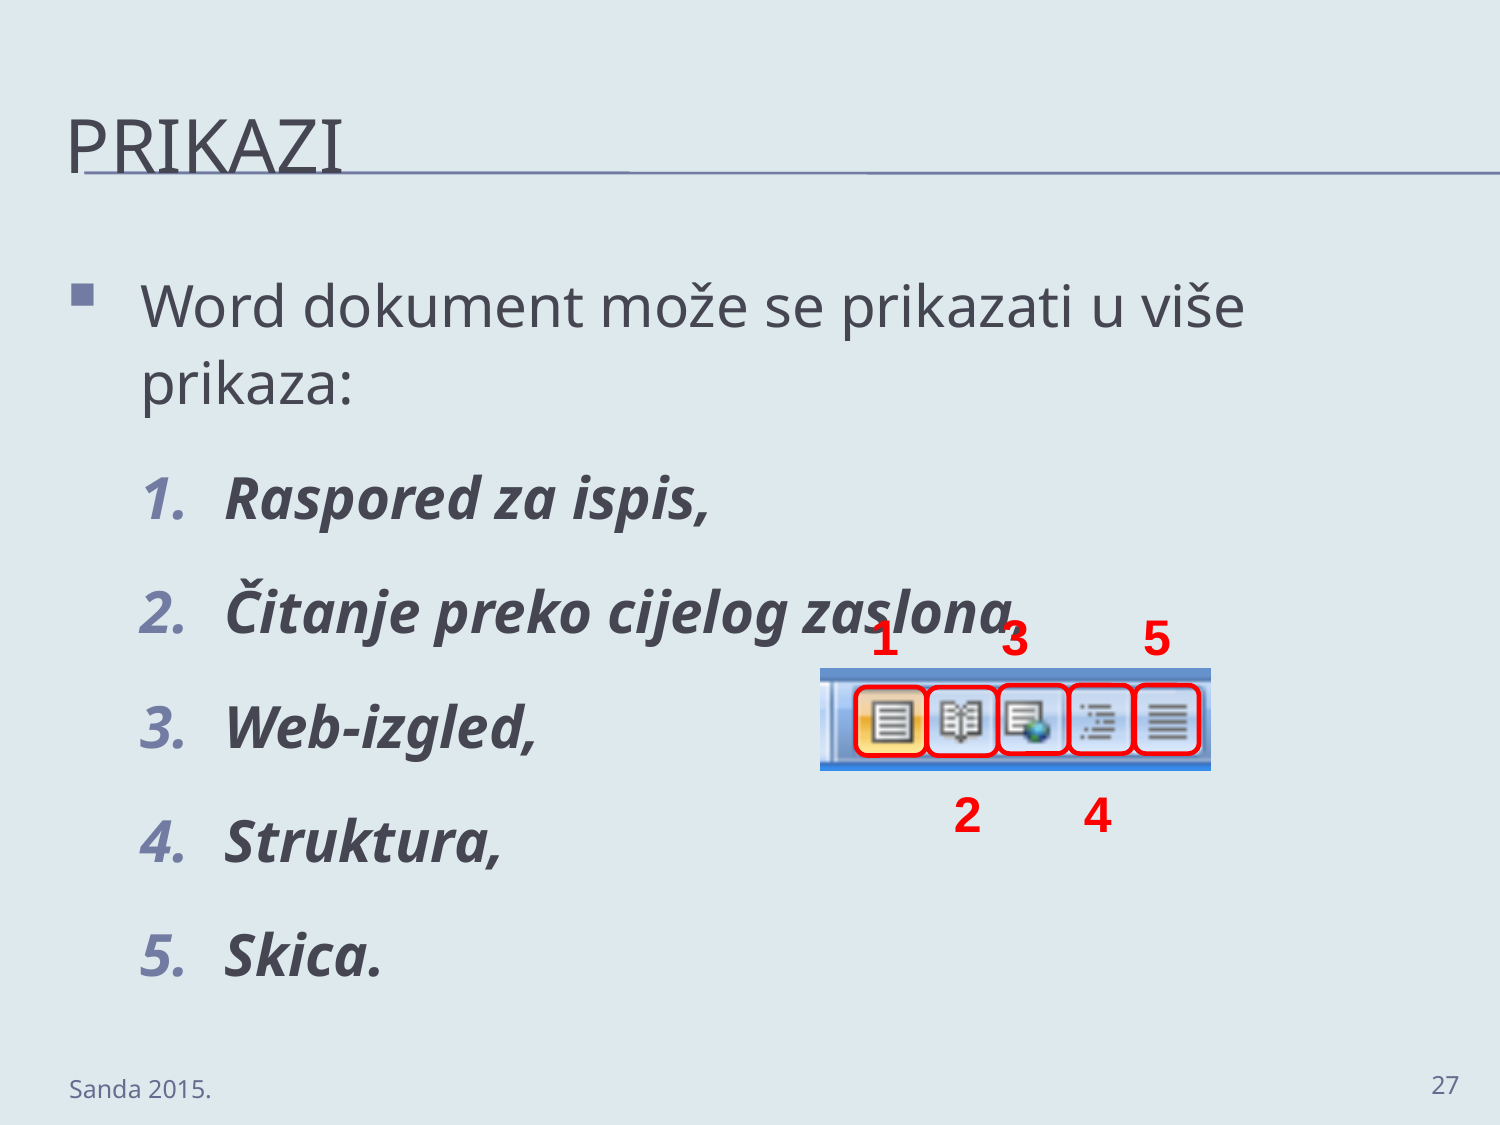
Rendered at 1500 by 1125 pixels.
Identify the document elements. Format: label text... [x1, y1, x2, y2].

footer Sanda 2015. [0, 1065, 227, 1125]
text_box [820, 597, 1211, 851]
slide_number 27 [1350, 1061, 1475, 1103]
list Word dokument može se prikazati u više prikaza: Raspored za ispis, Čitanje preko cijelog zaslona, Web-izgled, Struktura, Skica. [49, 254, 1476, 998]
title Prikazi [50, 75, 1475, 213]
